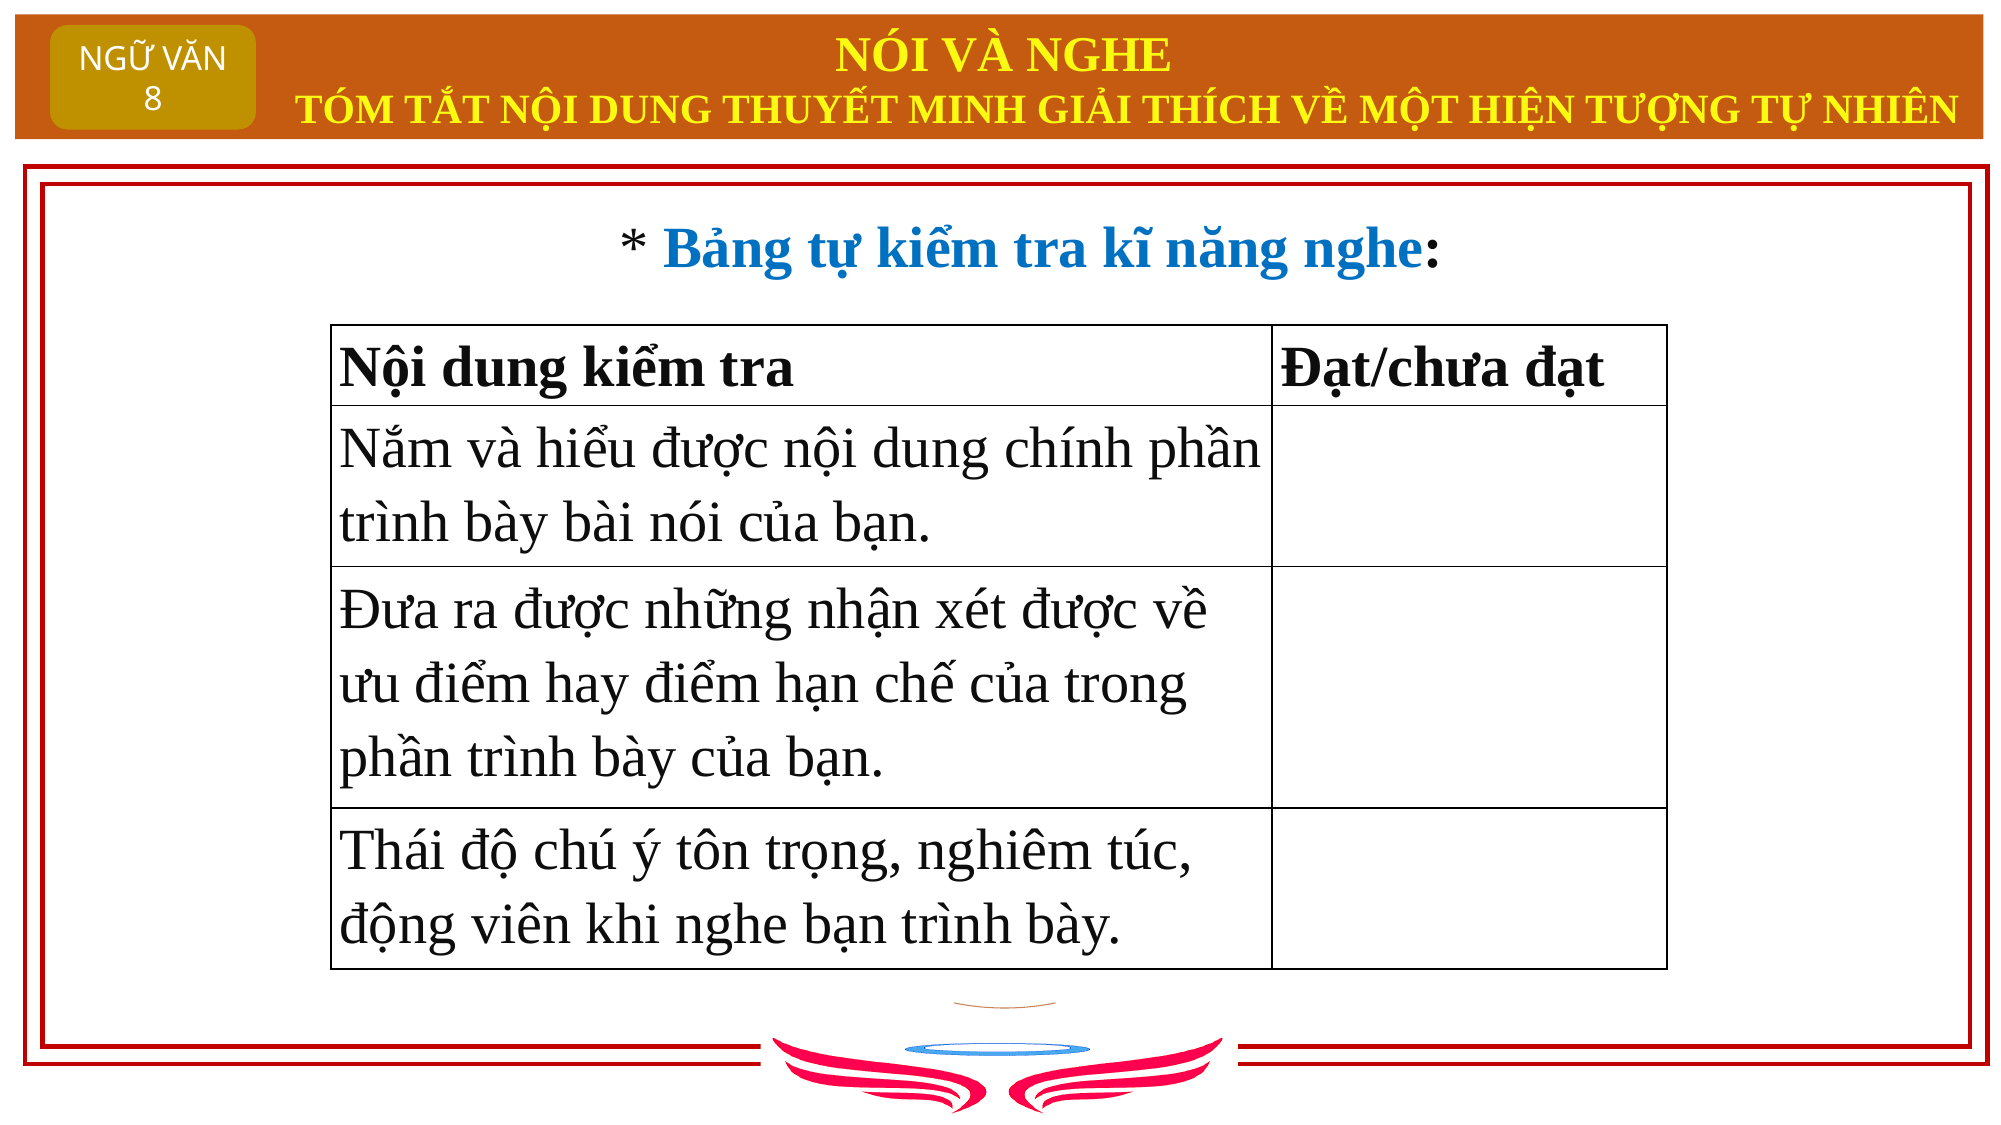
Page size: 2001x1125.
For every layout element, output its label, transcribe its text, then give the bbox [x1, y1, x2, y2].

text_box [24, 166, 1988, 1065]
text_box * Bảng tự kiểm tra kĩ năng nghe: [604, 191, 1459, 287]
table_cell [1273, 567, 1666, 807]
table_cell Nắm và hiểu được nội dung chính phần trình bày bài nói của bạn. [332, 406, 1271, 566]
table_cell [1273, 809, 1666, 968]
table_cell Thái độ chú ý tôn trọng, nghiêm túc, động viên khi nghe bạn trình bày. [332, 809, 1271, 968]
text_box NGỮ VĂN 8 [48, 23, 257, 131]
text_box [953, 1002, 1056, 1009]
table_cell [1273, 406, 1666, 566]
picture [760, 1038, 1238, 1114]
table_header Nội dung kiểm tra [332, 326, 1271, 405]
table_header Đạt/chưa đạt [1273, 326, 1666, 405]
text_box NÓI VÀ NGHE TÓM TẮT NỘI DUNG THUYẾT MINH GIẢI THÍCH VỀ MỘT HIỆN TƯỢNG TỰ NHIÊN [15, 14, 1984, 140]
table_cell Đưa ra được những nhận xét được về ưu điểm hay điểm hạn chế của trong phần trình bày của bạn. [332, 567, 1271, 807]
